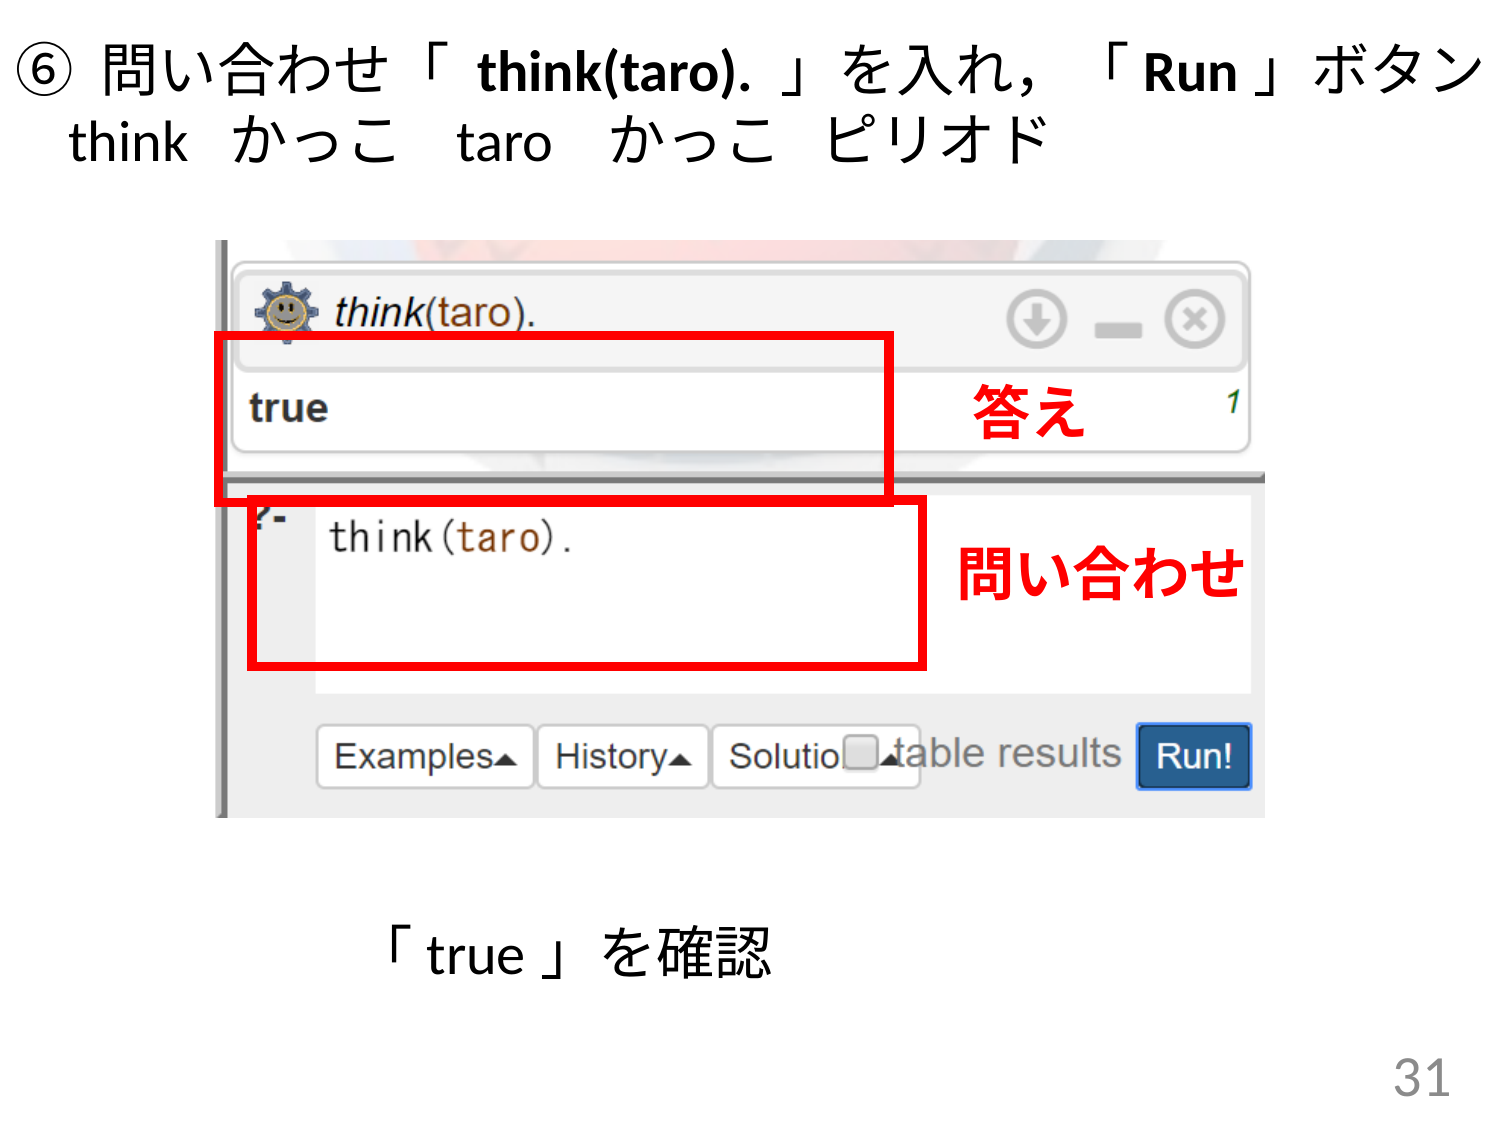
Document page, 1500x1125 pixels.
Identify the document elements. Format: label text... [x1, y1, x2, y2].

text_box 「true」を確認 [339, 908, 788, 994]
picture [208, 240, 1265, 818]
text_box ⑥ 問い合わせ「 think(taro). 」を入れ，「Run」ボタン think かっこ taro かっこ ピリオド [0, 25, 1500, 180]
slide_number 31 [1129, 1042, 1467, 1103]
